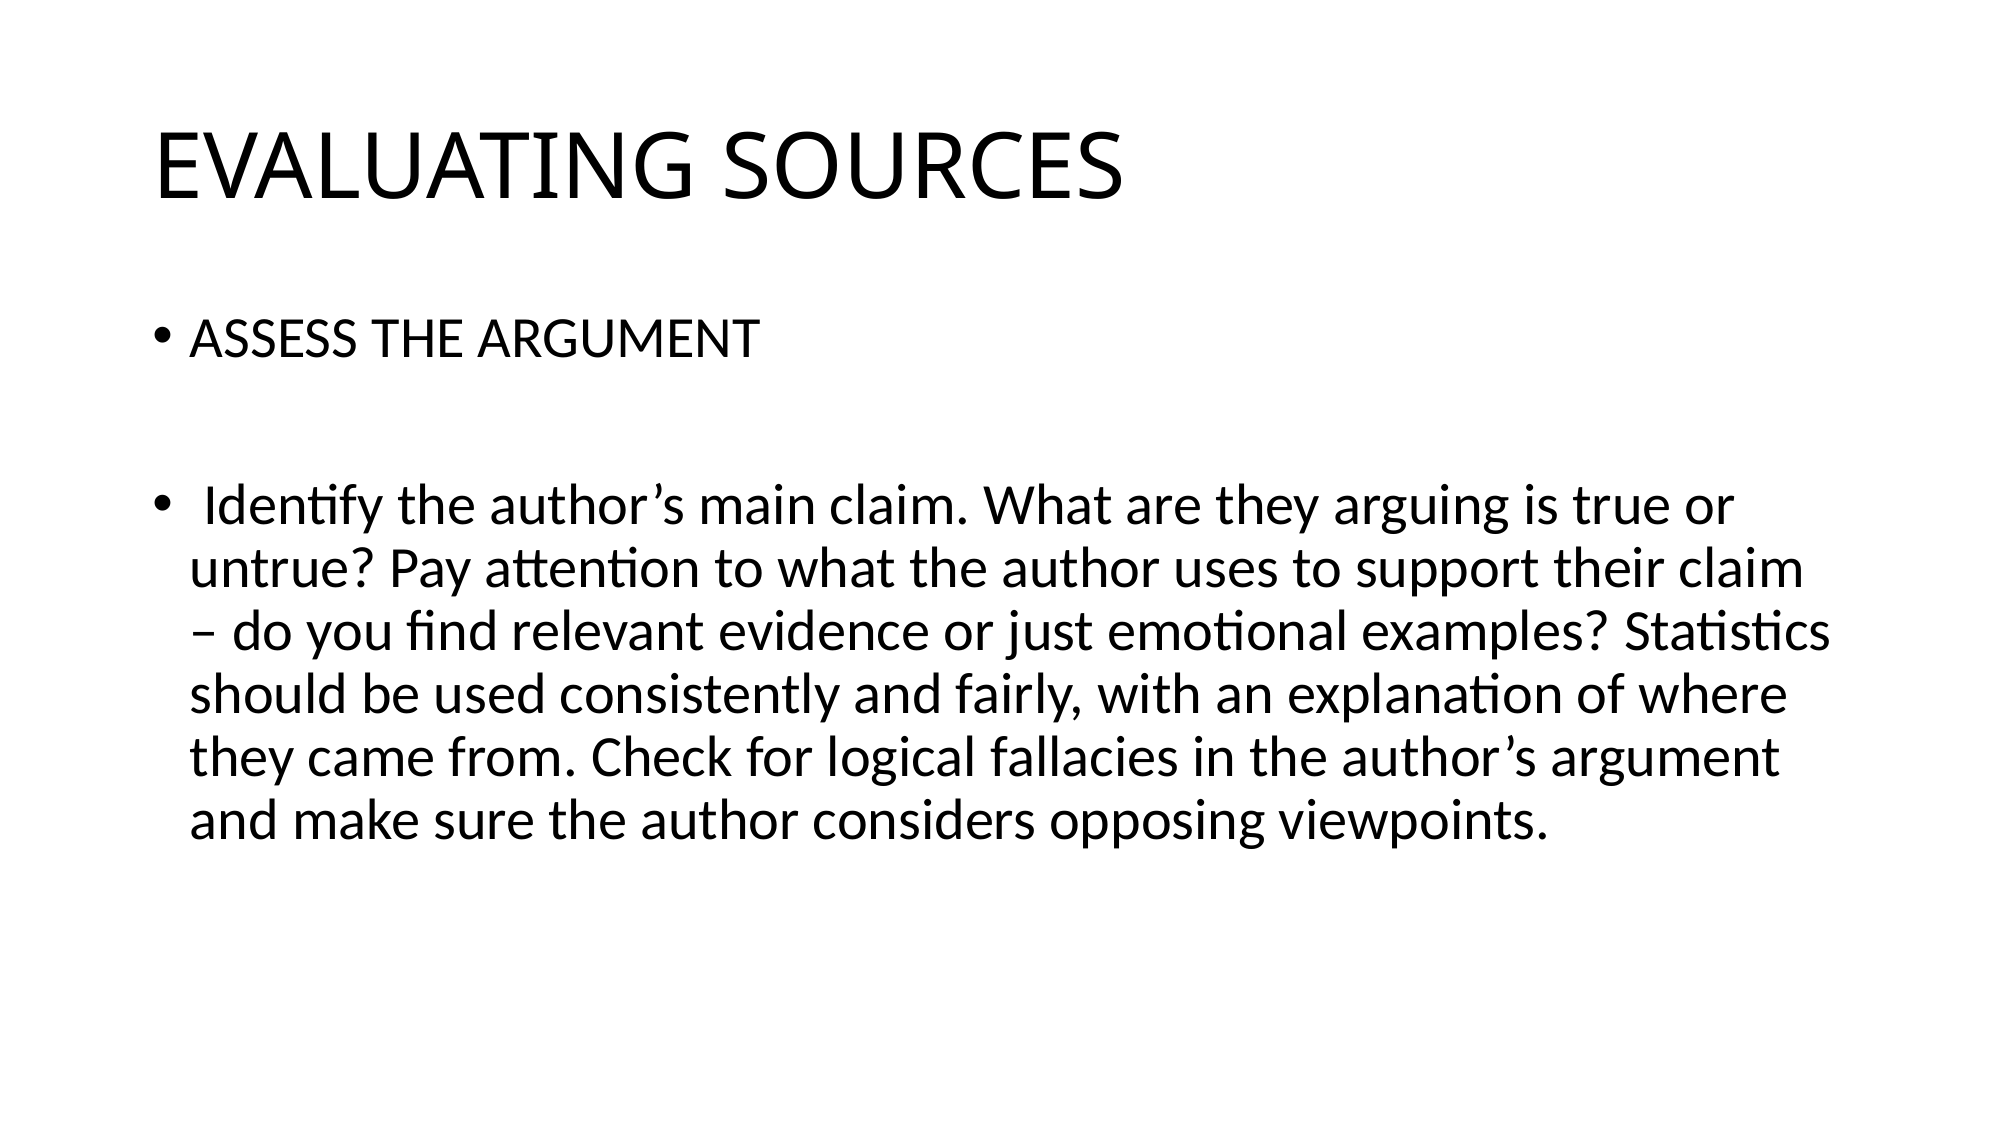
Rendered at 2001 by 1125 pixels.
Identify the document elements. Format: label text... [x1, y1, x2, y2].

list ASSESS THE ARGUMENT Identify the author’s main claim. What are they arguing is true or untrue? Pay attention to what the author uses to support their claim – do you find relevant evidence or just emotional examples? Statistics should be used consistently and fairly, with an explanation of where they came from. Check for logical fallacies in the author’s argument and make sure the author considers opposing viewpoints. [137, 299, 1863, 1014]
title EVALUATING SOURCES [137, 59, 1863, 278]
